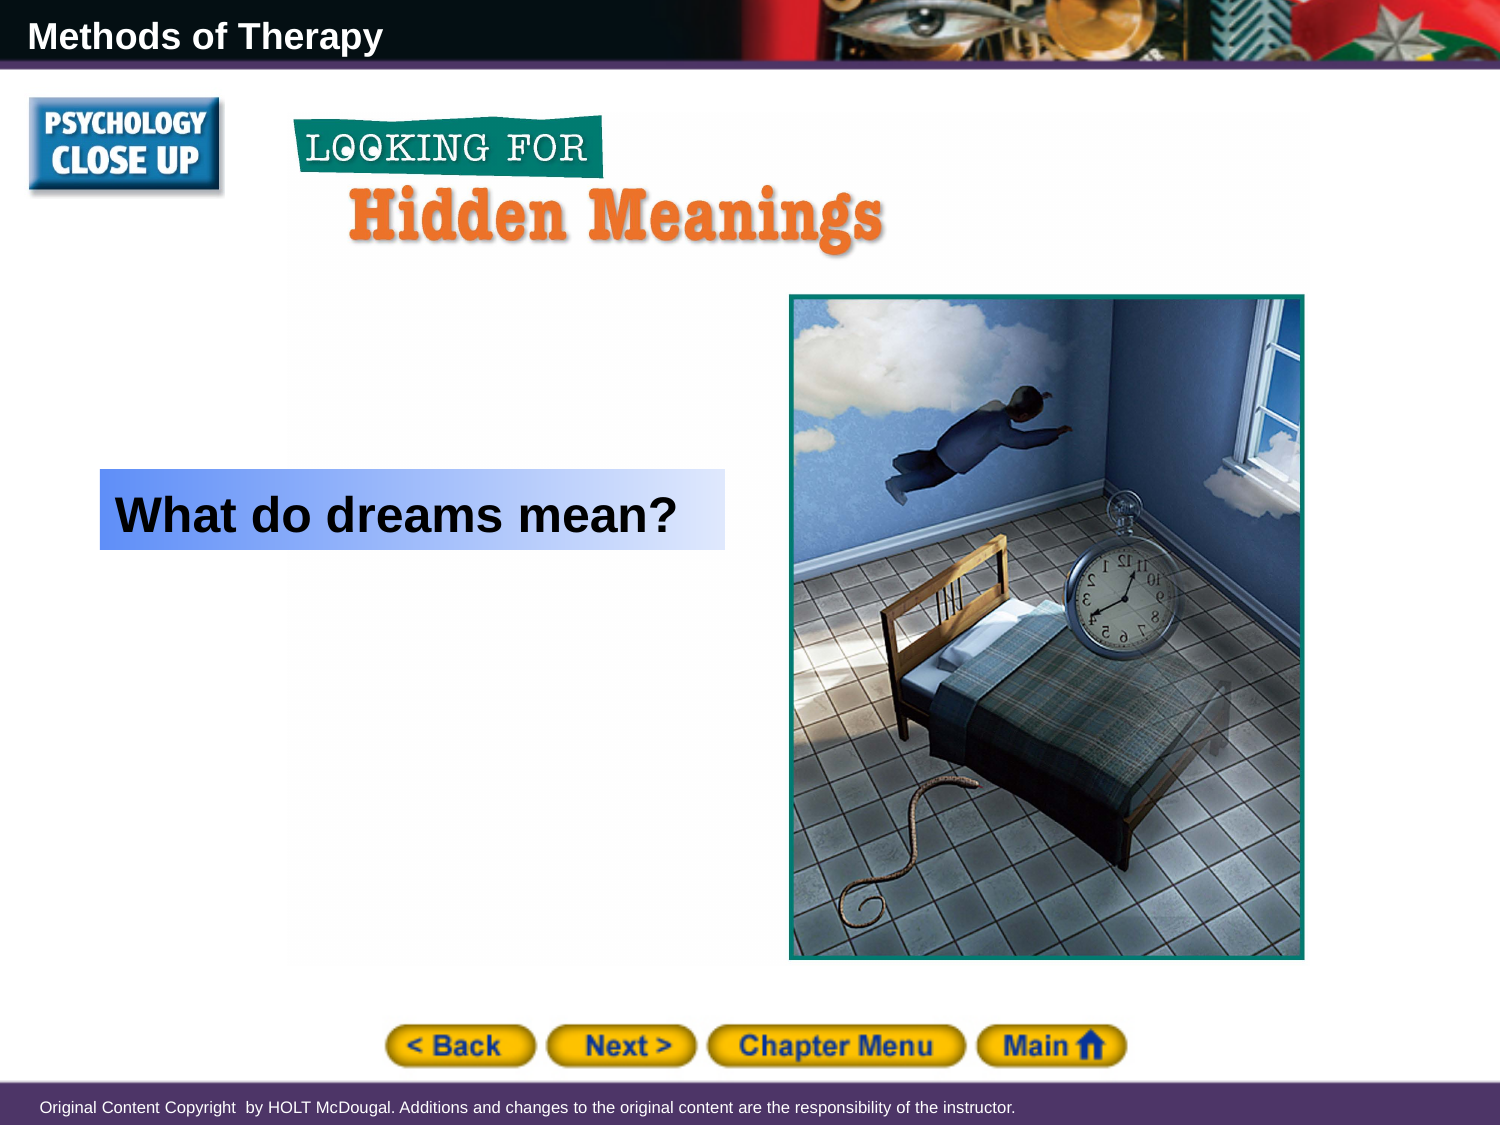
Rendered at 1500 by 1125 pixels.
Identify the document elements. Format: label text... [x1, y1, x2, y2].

text_box [112, 87, 1388, 223]
text_box What do dreams mean? [99, 469, 287, 550]
picture [0, 0, 1500, 1125]
